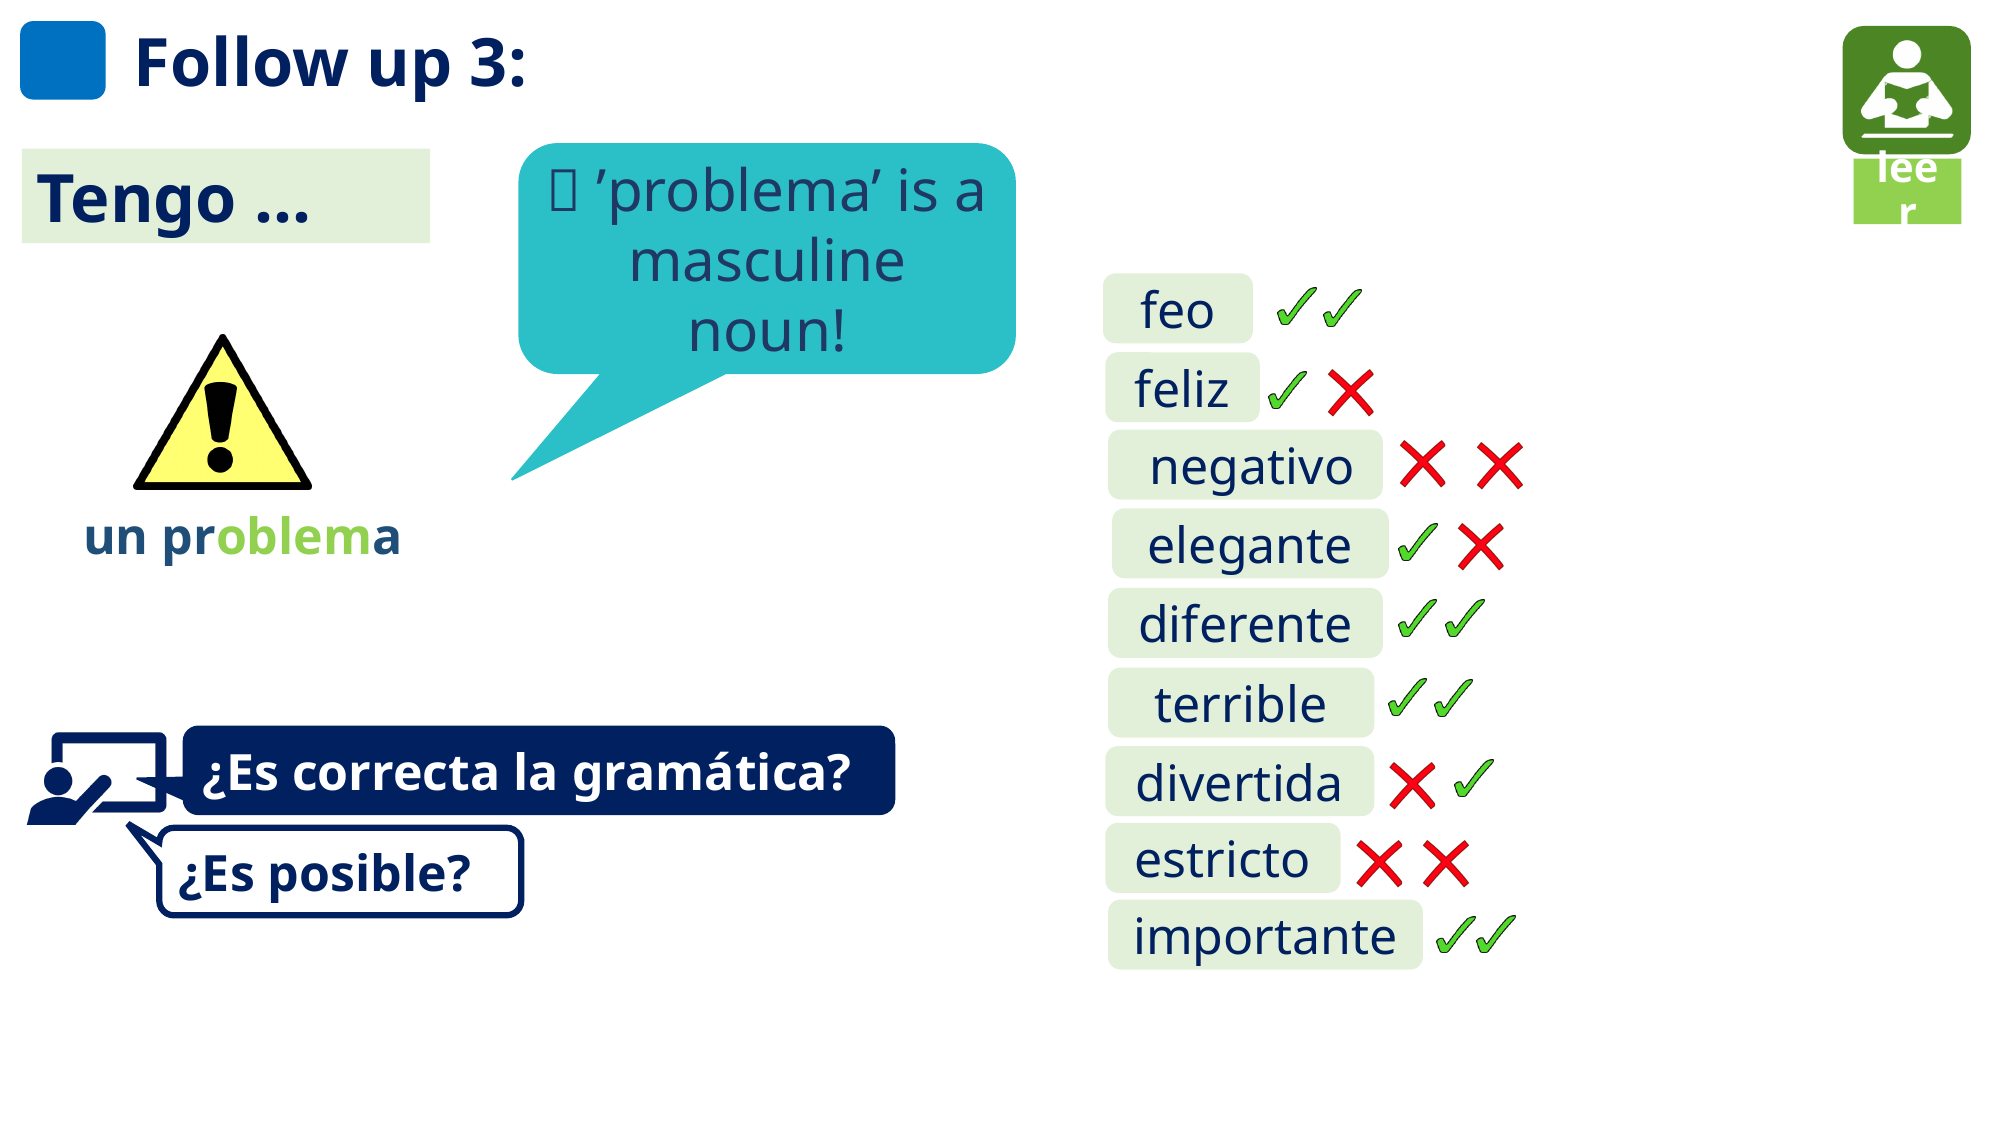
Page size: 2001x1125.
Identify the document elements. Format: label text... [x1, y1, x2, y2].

picture [1267, 371, 1307, 409]
text_box feo [1103, 273, 1253, 344]
picture [1326, 364, 1374, 419]
text_box Tengo … [21, 148, 431, 244]
picture [1398, 435, 1446, 491]
picture [133, 334, 312, 491]
text_box diferente [1107, 587, 1383, 658]
picture [1454, 759, 1494, 797]
picture [1277, 287, 1317, 325]
picture [1387, 757, 1436, 812]
picture [1436, 915, 1516, 953]
picture [1354, 835, 1403, 890]
text_box estricto [1105, 822, 1341, 893]
picture [1475, 437, 1523, 492]
text_box elegante [1112, 508, 1389, 579]
text_box terrible [1108, 667, 1375, 738]
picture [1398, 599, 1437, 637]
picture [1421, 835, 1469, 890]
text_box un problema [68, 496, 554, 572]
text_box negativo [1107, 429, 1383, 500]
picture [1434, 679, 1473, 717]
text_box 💡 ’problema’ is a masculine noun! [510, 143, 1016, 481]
picture [1387, 678, 1427, 716]
picture [1323, 289, 1362, 327]
picture [1456, 518, 1504, 573]
title Follow up 3: [118, 9, 580, 121]
text_box ¿Es correcta la gramática? [172, 725, 896, 816]
picture [1842, 25, 1971, 155]
text_box feliz [1105, 352, 1260, 423]
text_box leer [1853, 158, 1962, 225]
picture [1398, 523, 1438, 561]
text_box importante [1108, 899, 1423, 970]
text_box divertida [1105, 746, 1375, 817]
text_box [20, 21, 106, 100]
text_box ¿Es posible? [150, 826, 523, 917]
picture [1445, 599, 1485, 637]
picture [21, 703, 172, 854]
